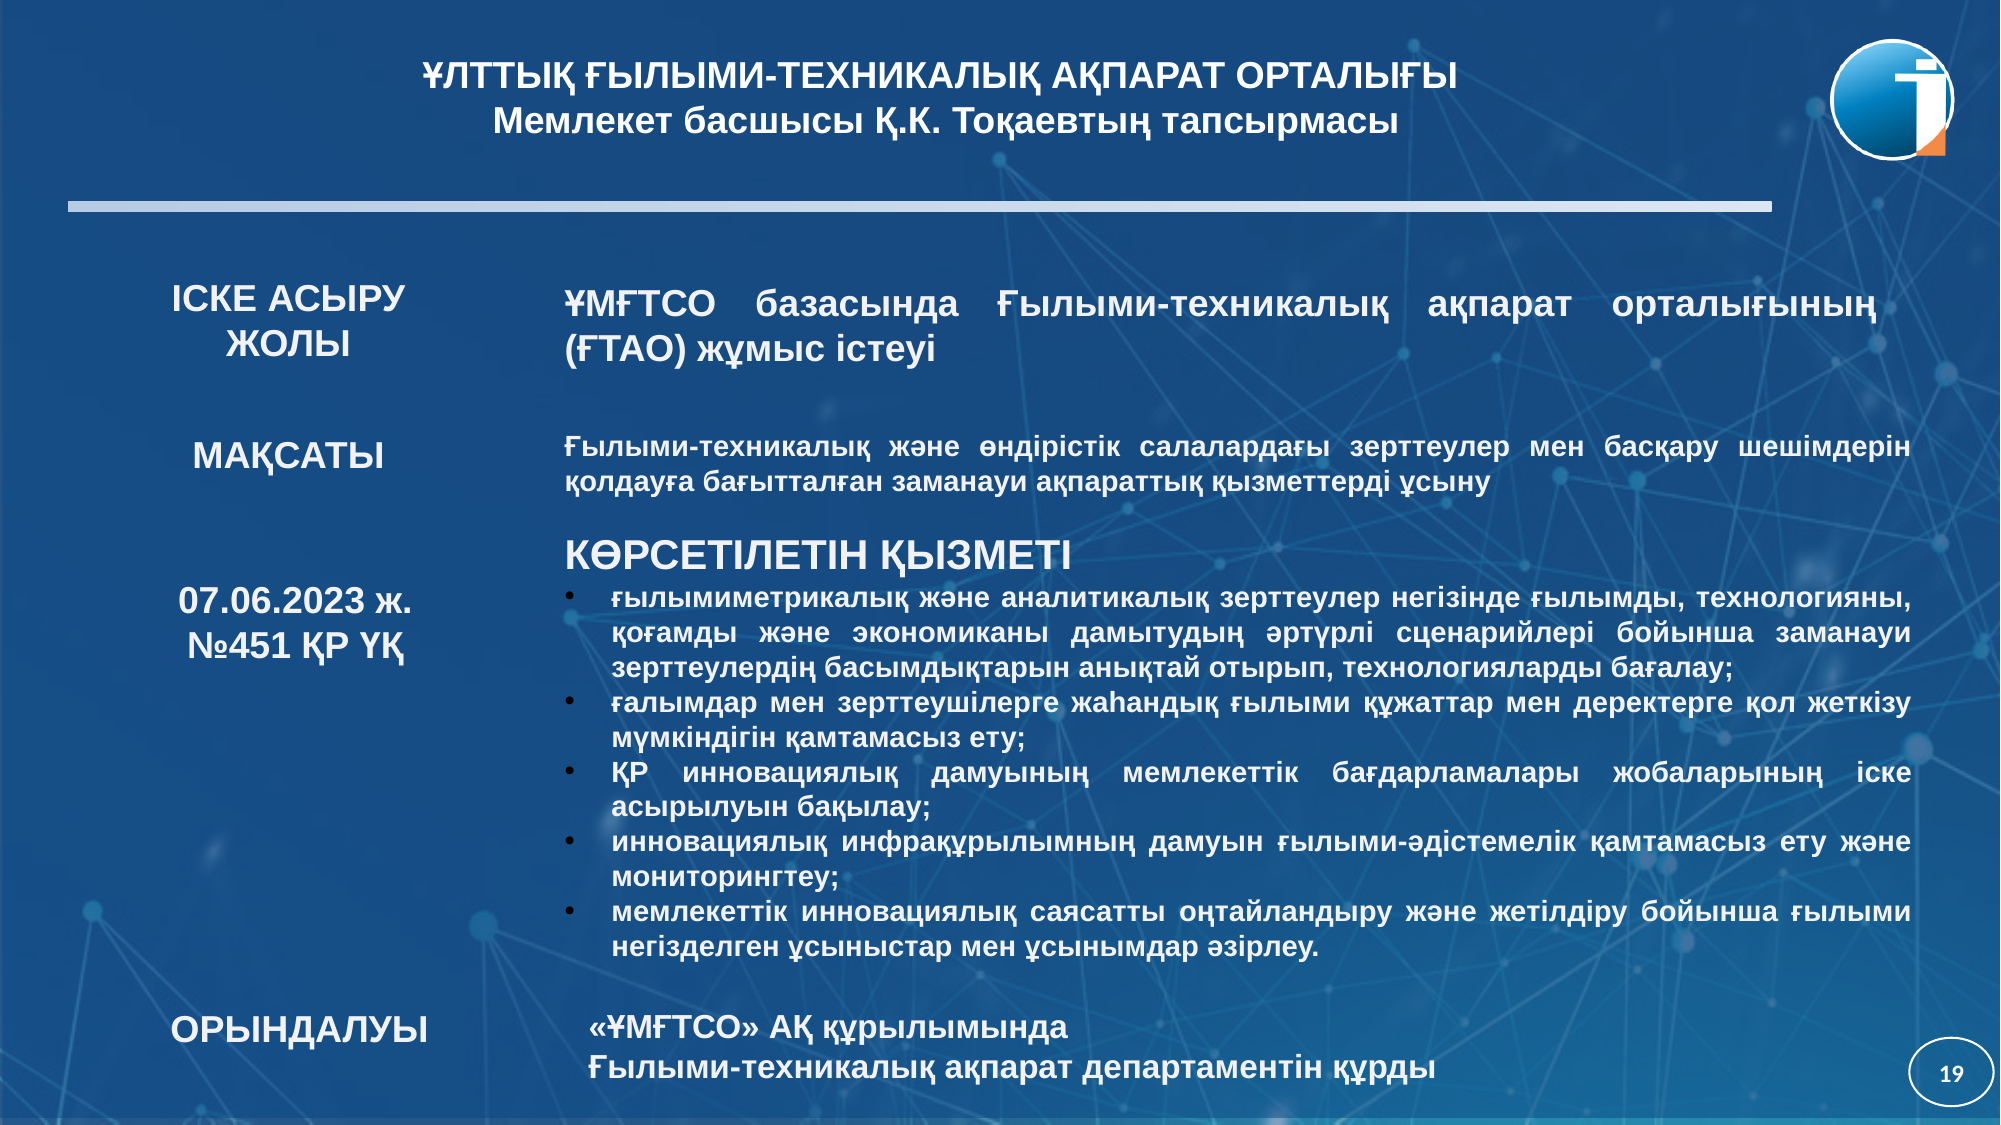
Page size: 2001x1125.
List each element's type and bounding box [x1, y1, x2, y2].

text_box [2, 0, 2000, 1125]
picture [1829, 37, 1955, 161]
